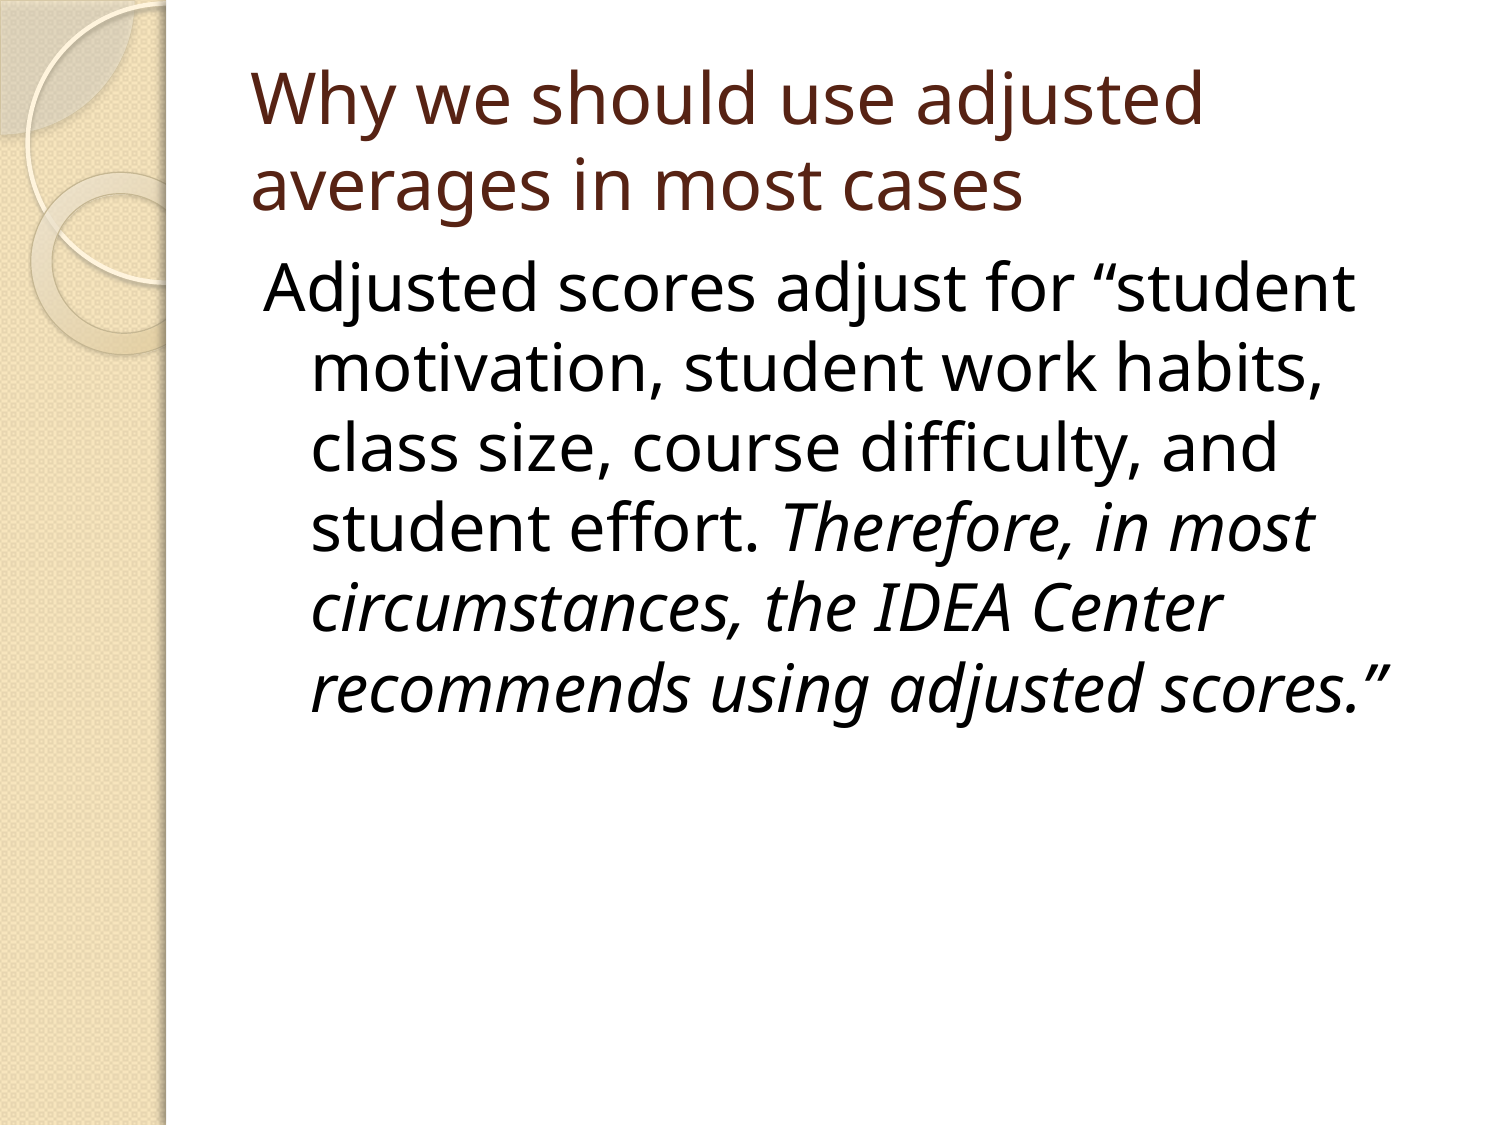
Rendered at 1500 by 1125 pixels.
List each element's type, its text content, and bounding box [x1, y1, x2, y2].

list Adjusted scores adjust for “student motivation, student work habits, class size, course difficulty, and student effort. Therefore, in most circumstances, the IDEA Center recommends using adjusted scores.” [235, 237, 1466, 1025]
title Why we should use adjusted averages in most cases [235, 45, 1466, 233]
